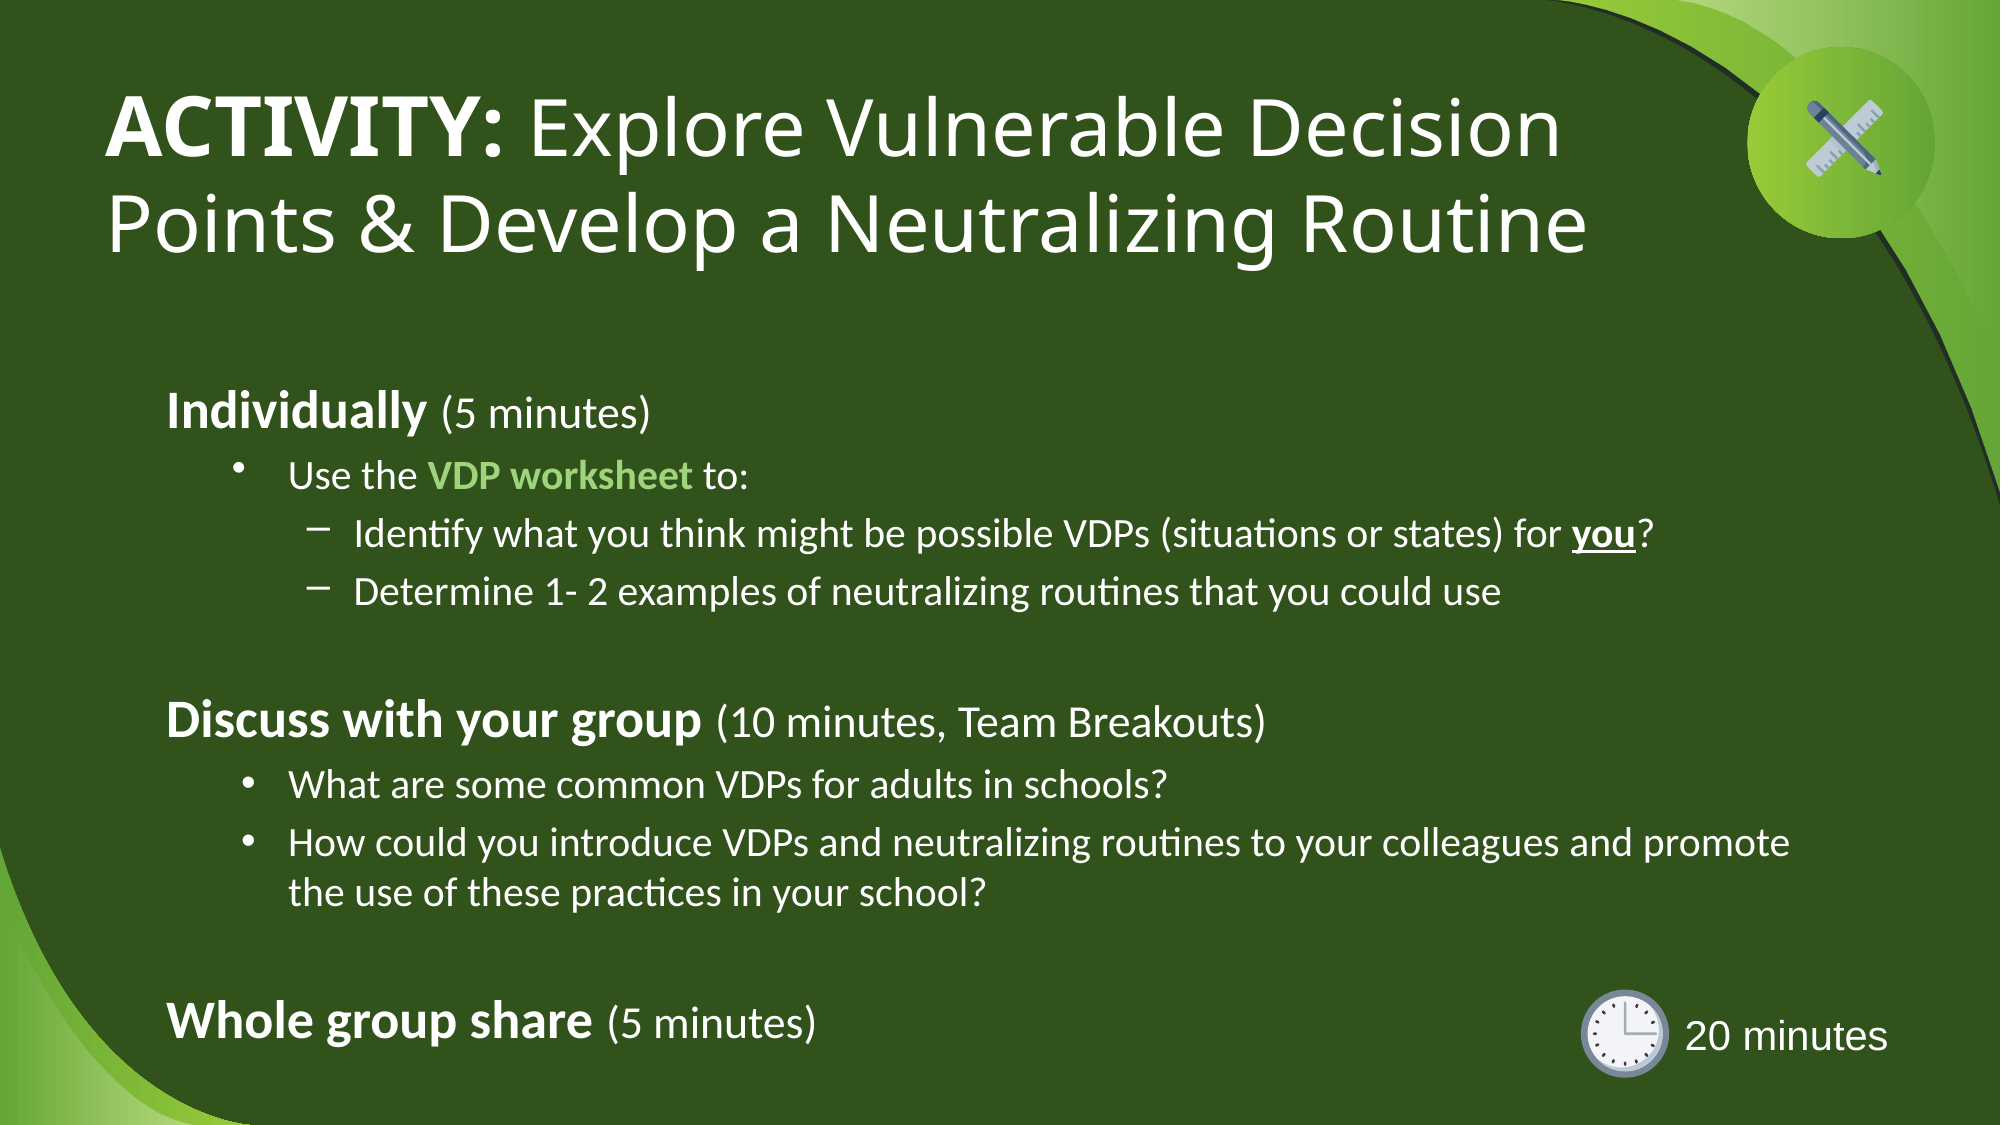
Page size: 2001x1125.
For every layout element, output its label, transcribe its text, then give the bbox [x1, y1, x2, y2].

text_box 20 minutes [1865, 1000, 2000, 1066]
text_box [1747, 46, 1936, 239]
title ACTIVITY: Explore Vulnerable Decision Points & Develop a Neutralizing Routine [90, 58, 1670, 198]
text_box Individually (5 minutes) Use the VDP worksheet to: Identify what you think might be possible VDPs (situations or states) for you? Determine 1- 2 examples of neutralizing routines that you could use Discuss with your group (10 minutes, Team Breakouts) What are some common VDPs for adults in schools? How could you introduce VDPs and neutralizing routines to your colleagues and promote the use of these practices in your school? Whole group share (5 minutes) [151, 342, 1865, 1095]
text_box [1580, 989, 1670, 1078]
